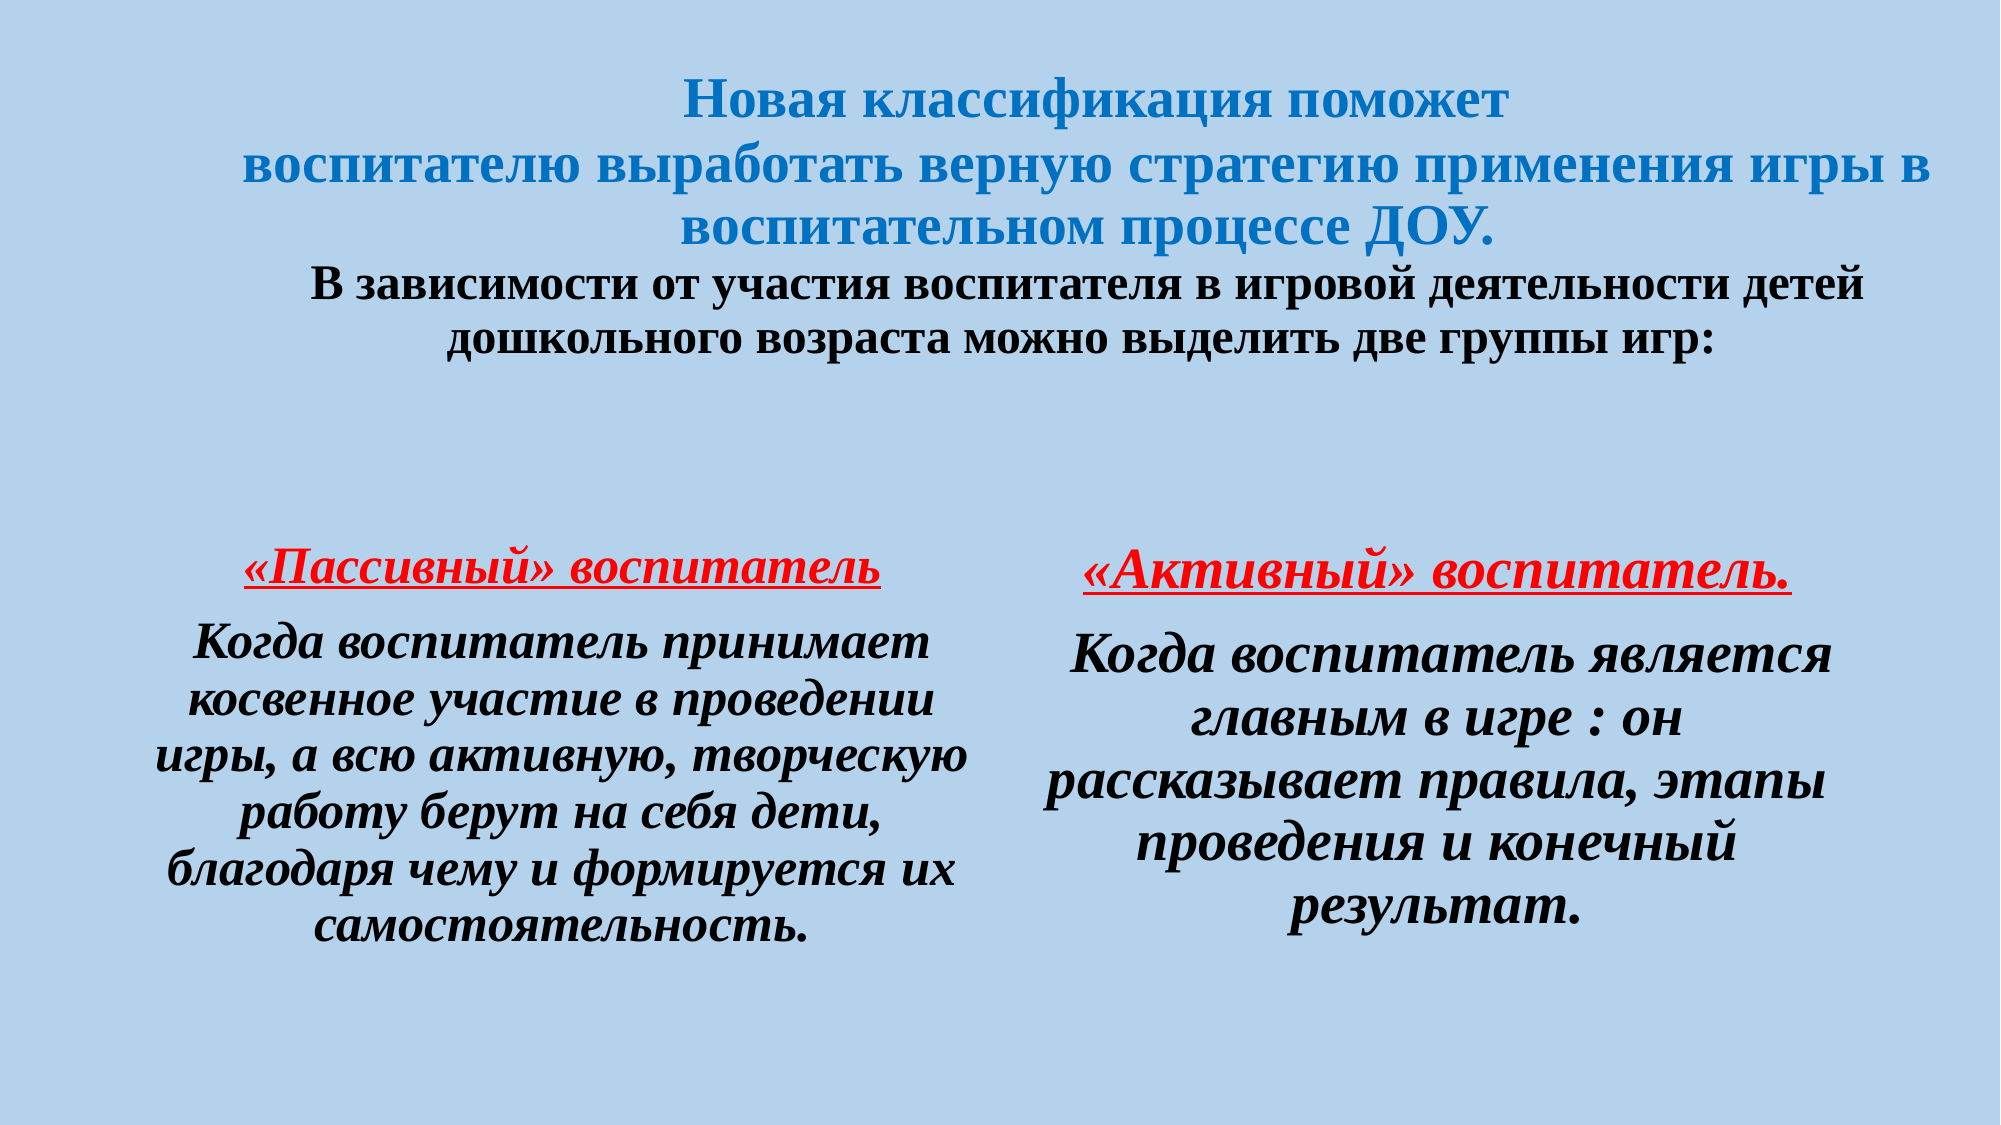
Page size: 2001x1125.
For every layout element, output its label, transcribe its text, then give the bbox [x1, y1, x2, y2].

title Новая классификация поможет воспитателю выработать верную стратегию применения игры в воспитательном процессе ДОУ. В зависимости от участия воспитателя в игровой деятельности детей дошкольного возраста можно выделить две группы игр: [225, 42, 1951, 462]
list «Пассивный» воспитатель Когда воспитатель принимает косвенное участие в проведении игры, а всю активную, творческую работу берут на себя дети, благодаря чему и формируется их самостоятельность. [137, 530, 988, 1014]
list «Активный» воспитатель. Когда воспитатель является главным в игре : он рассказывает правила, этапы проведения и конечный результат. [1012, 530, 1863, 1014]
